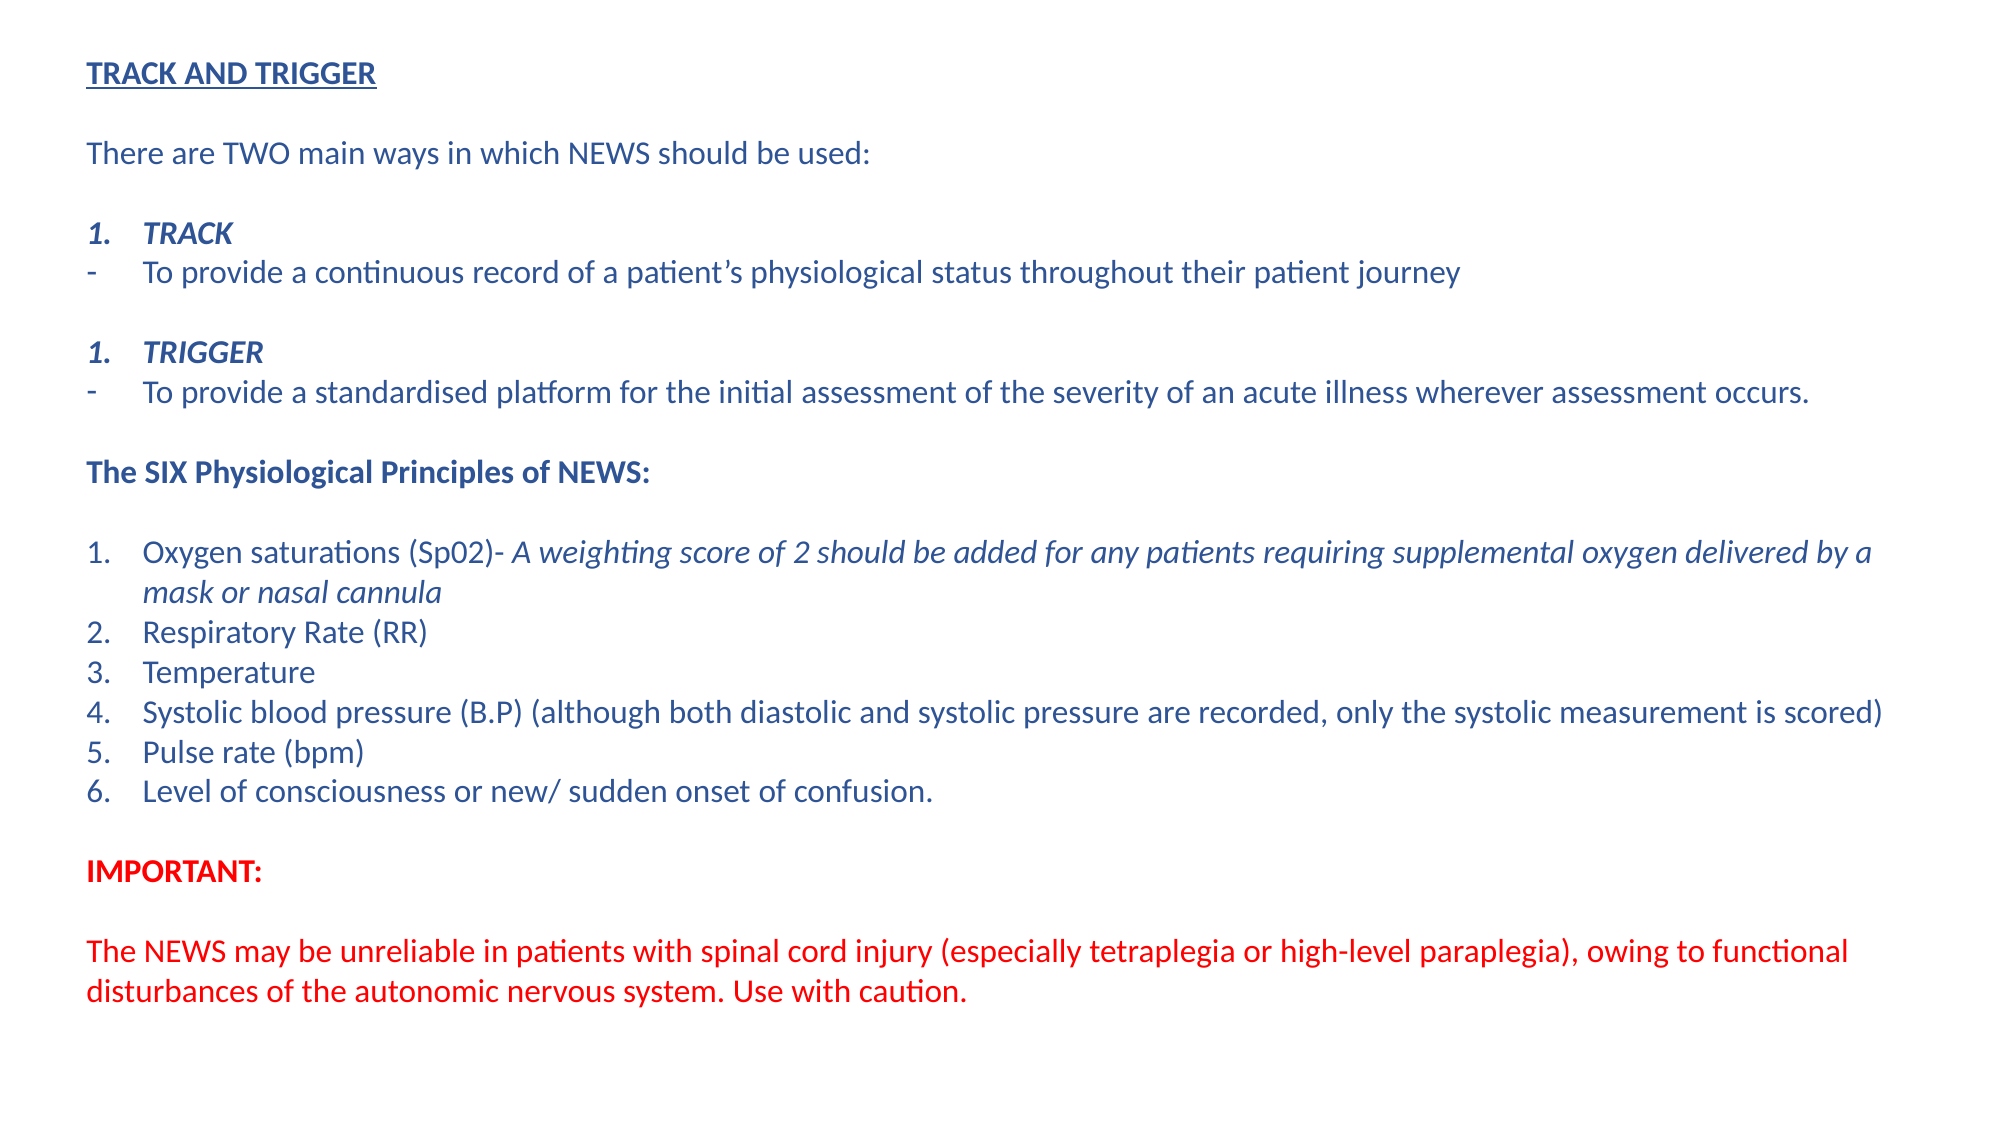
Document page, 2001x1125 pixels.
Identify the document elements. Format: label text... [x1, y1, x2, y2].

text_box TRACK AND TRIGGER There are TWO main ways in which NEWS should be used: TRACK To provide a continuous record of a patient’s physiological status throughout their patient journey TRIGGER To provide a standardised platform for the initial assessment of the severity of an acute illness wherever assessment occurs. The SIX Physiological Principles of NEWS: Oxygen saturations (Sp02)- A weighting score of 2 should be added for any patients requiring supplemental oxygen delivered by a mask or nasal cannula Respiratory Rate (RR) Temperature Systolic blood pressure (B.P) (although both diastolic and systolic pressure are recorded, only the systolic measurement is scored) Pulse rate (bpm) Level of consciousness or new/ sudden onset of confusion. IMPORTANT: The NEWS may be unreliable in patients with spinal cord injury (especially tetraplegia or high-level paraplegia), owing to functional disturbances of the autonomic nervous system. Use with caution. [71, 43, 1966, 1017]
